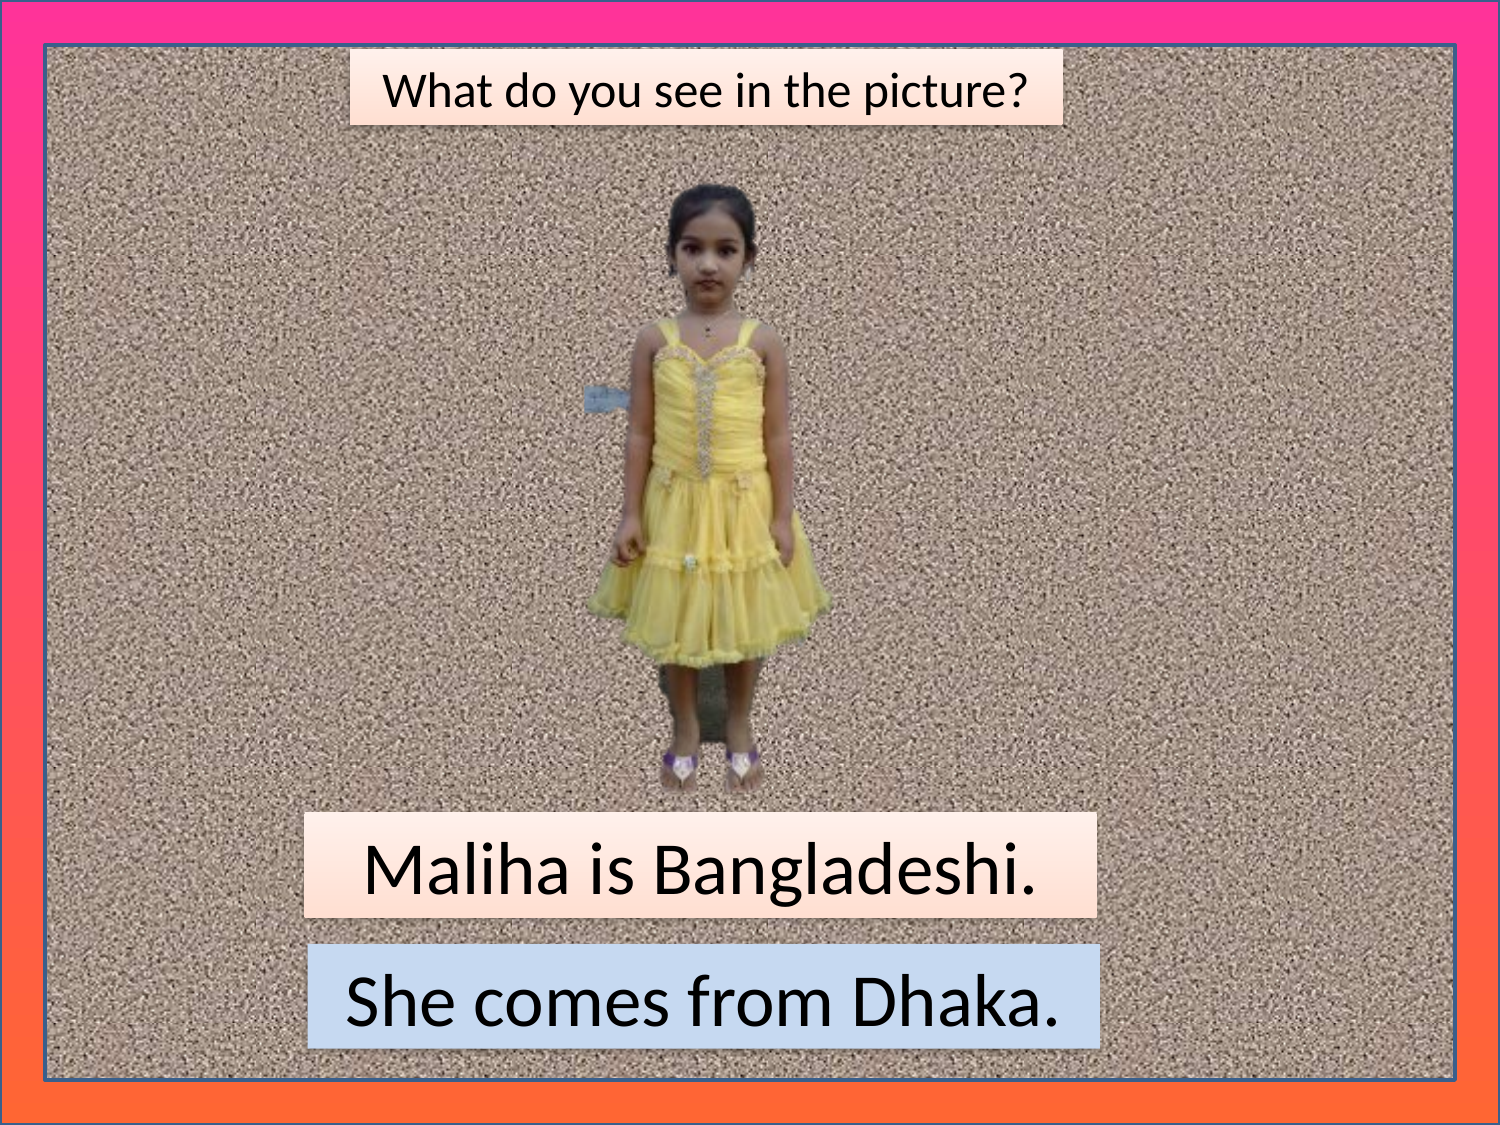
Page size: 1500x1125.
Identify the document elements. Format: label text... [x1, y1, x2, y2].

text_box What do you see in the picture? [349, 49, 1063, 125]
text_box Maliha is Bangladeshi. [304, 812, 1097, 918]
text_box She comes from Dhaka. [307, 943, 1101, 1049]
picture [47, 47, 1453, 1078]
text_box [0, 0, 1500, 1125]
